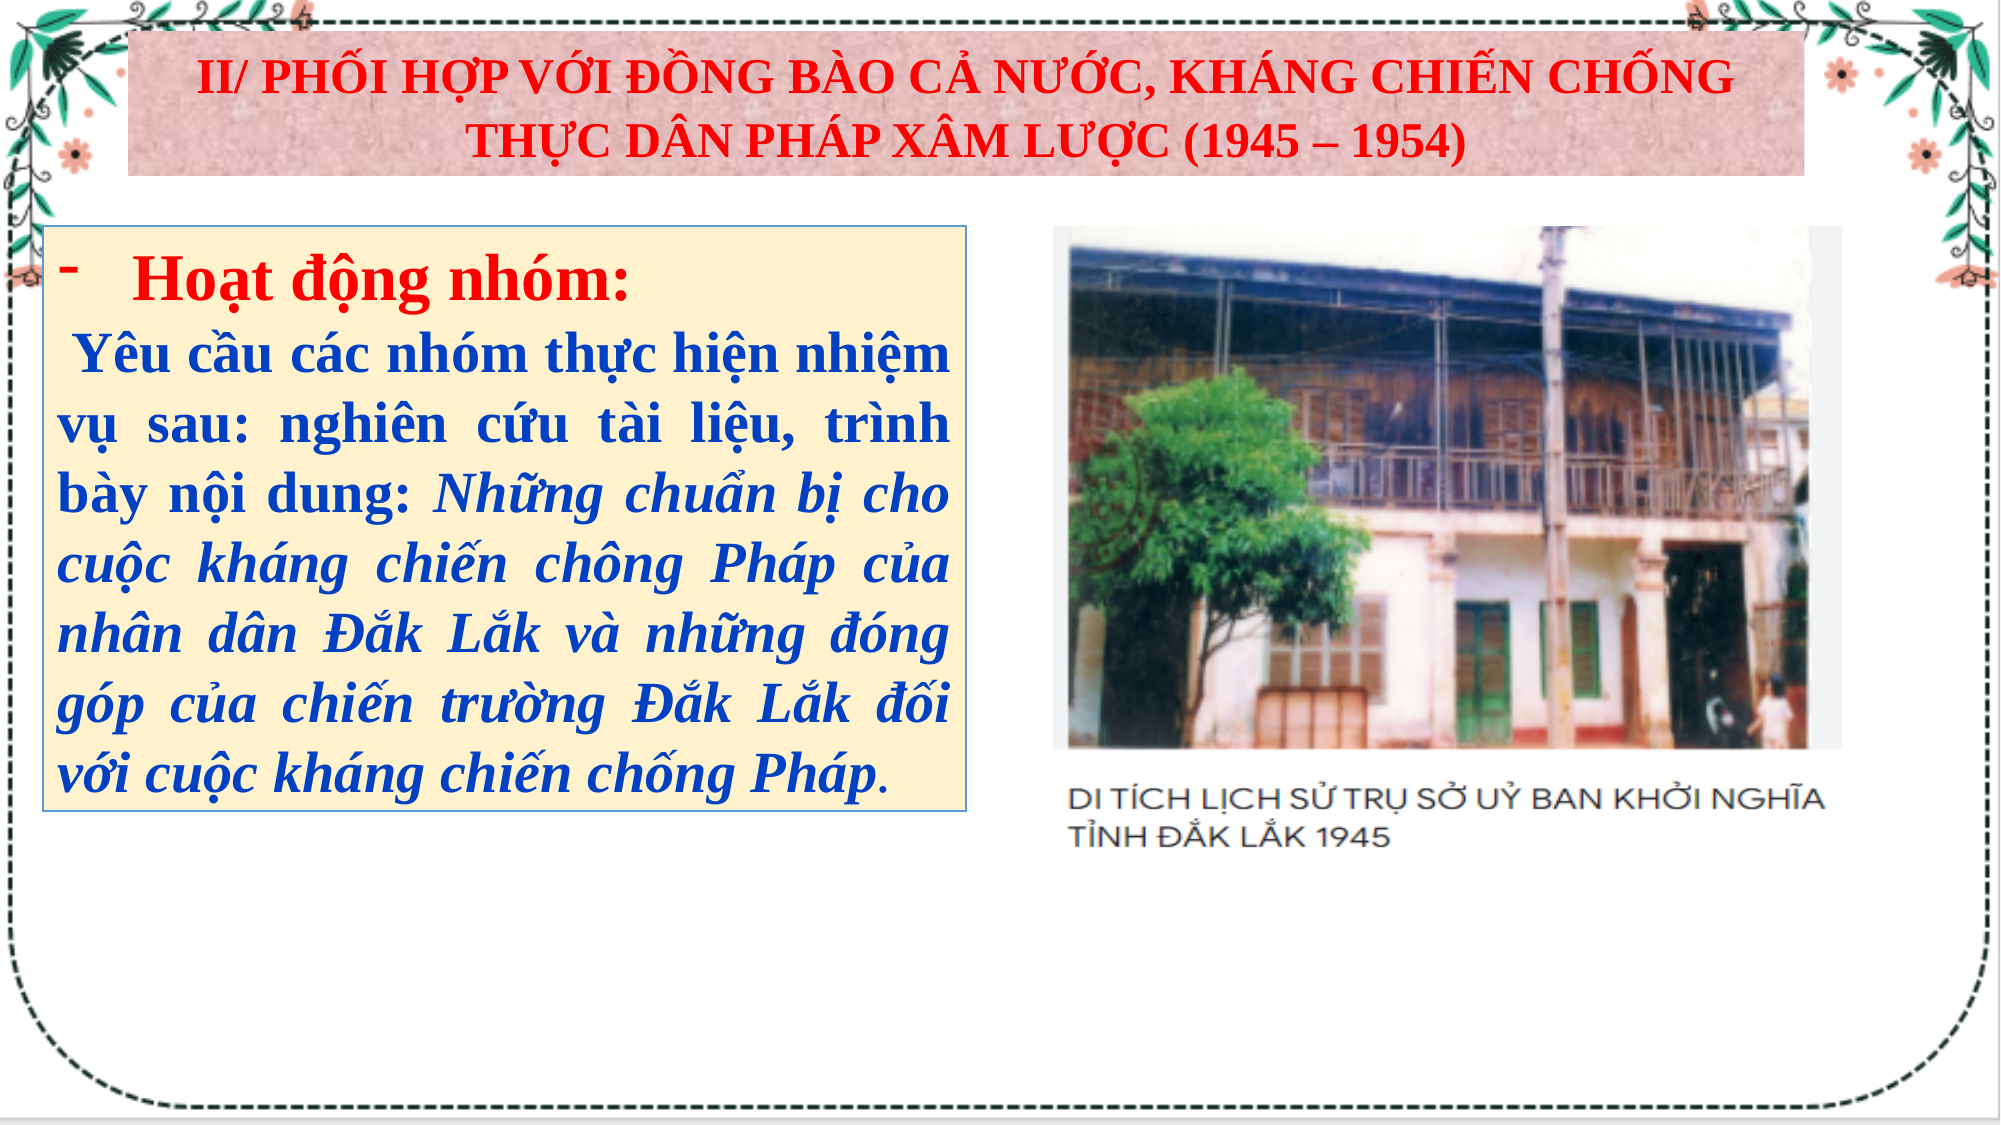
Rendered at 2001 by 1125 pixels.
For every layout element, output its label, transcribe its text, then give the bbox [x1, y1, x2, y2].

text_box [1053, 226, 1842, 863]
picture [0, 0, 2001, 1125]
text_box Hoạt động nhóm: Yêu cầu các nhóm thực hiện nhiệm vụ sau: nghiên cứu tài liệu, trình bày nội dung: Những chuẩn bị cho cuộc kháng chiến chông Pháp của nhân dân Đắk Lắk và những đóng góp của chiến trường Đắk Lắk đối với cuộc kháng chiến chống Pháp. [42, 225, 967, 812]
text_box II/ PHỐI HỢP VỚI ĐỒNG BÀO CẢ NƯỚC, KHÁNG CHIẾN CHỐNG THỰC DÂN PHÁP XÂM LƯỢC (1945 – 1954) [128, 31, 1805, 176]
